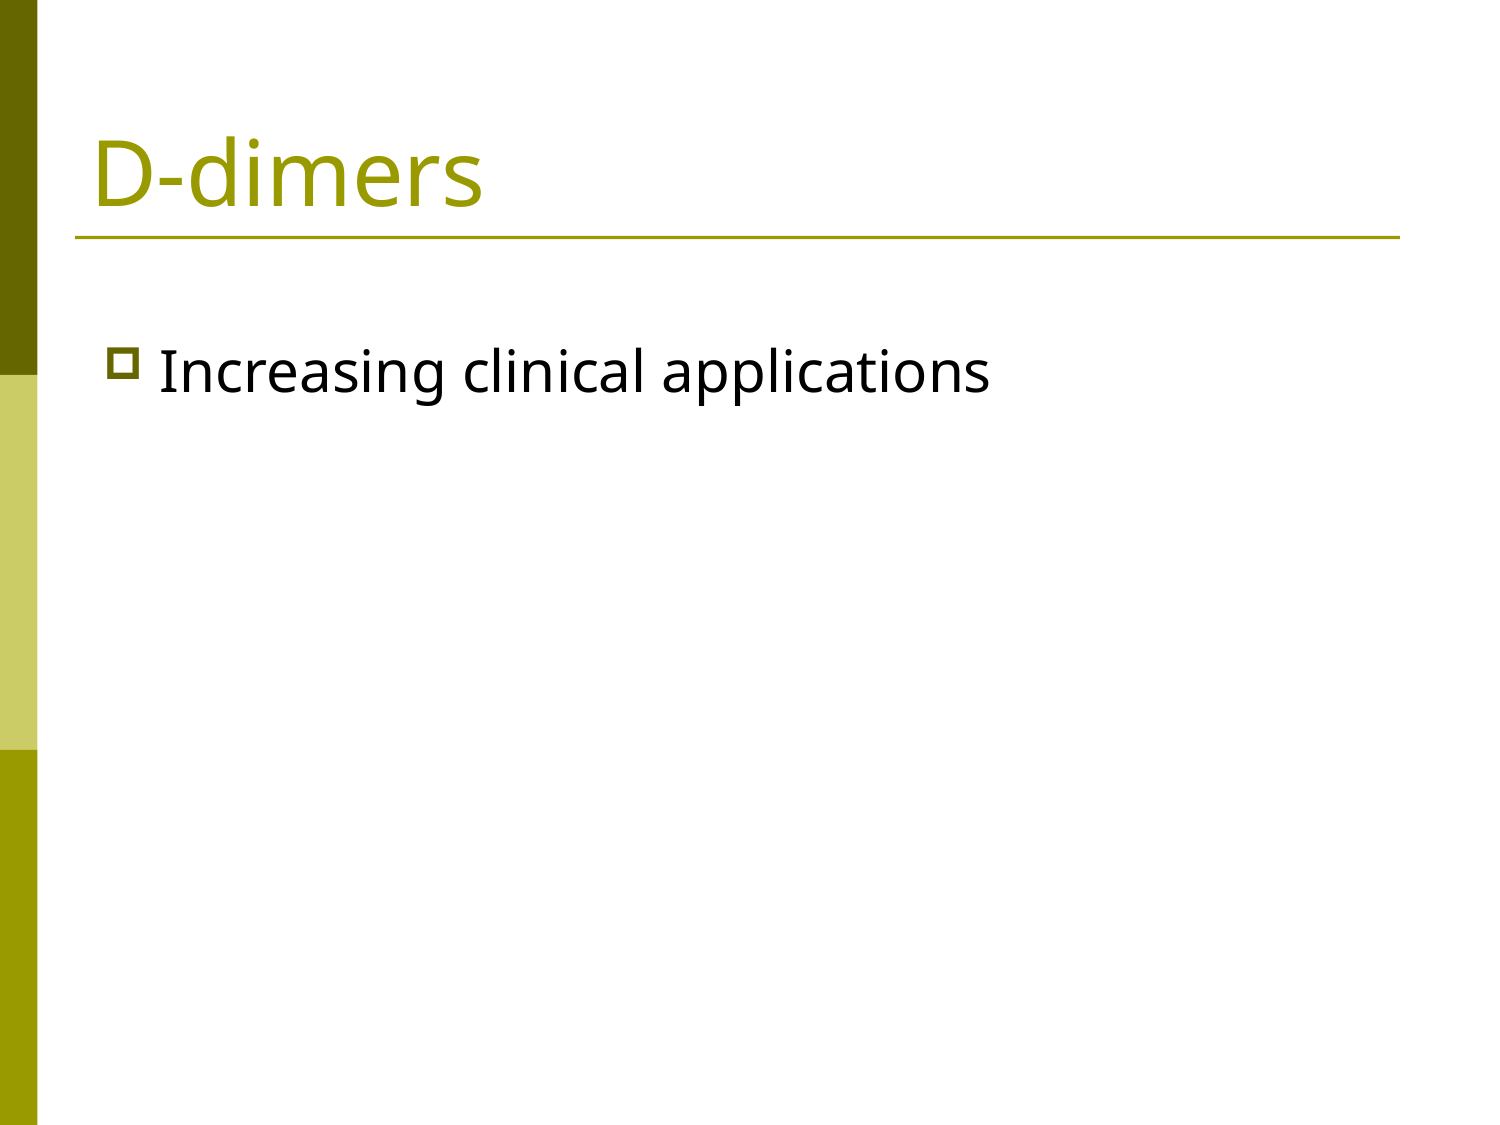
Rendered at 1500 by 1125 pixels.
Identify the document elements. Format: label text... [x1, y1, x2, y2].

title D-dimers [74, 45, 1426, 233]
list Increasing clinical applications [88, 326, 1439, 1070]
